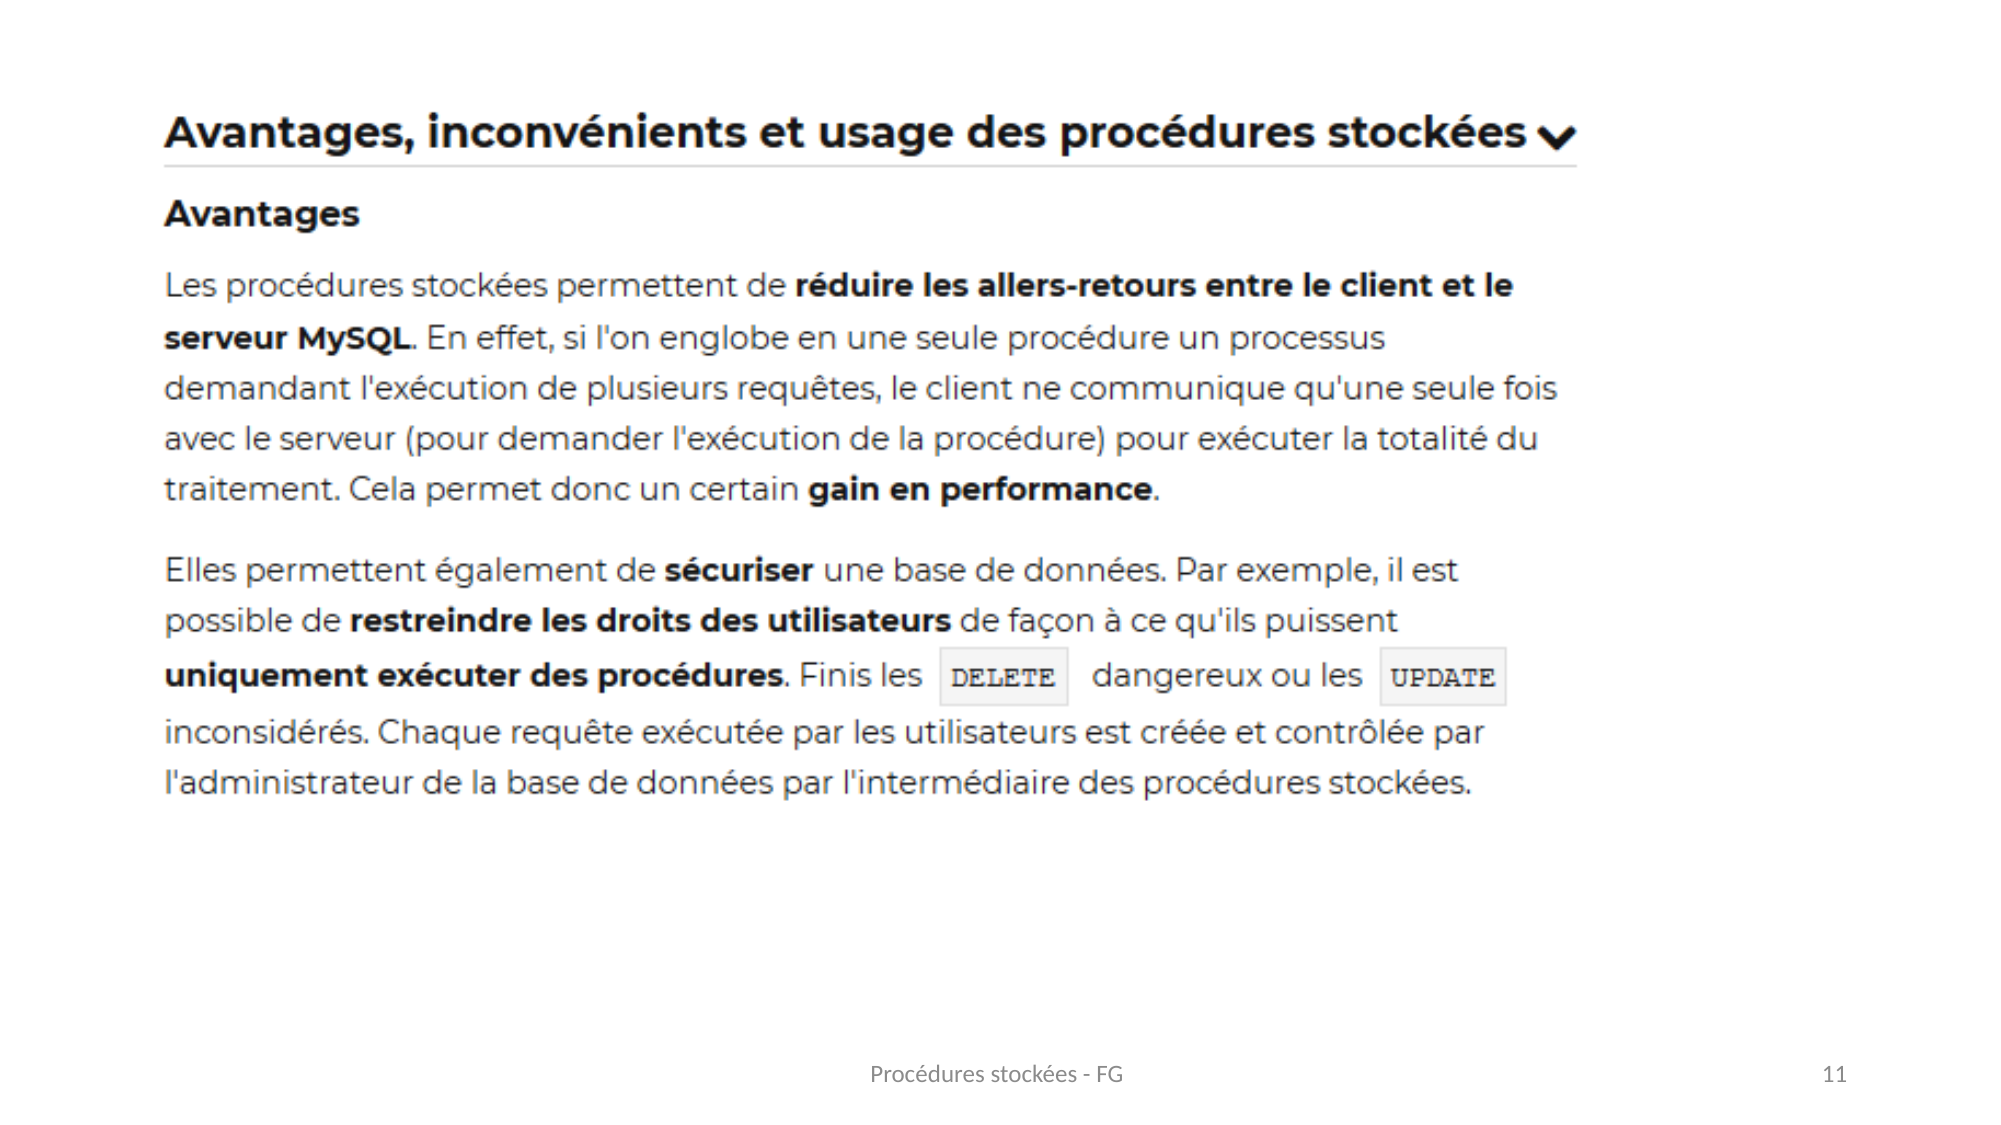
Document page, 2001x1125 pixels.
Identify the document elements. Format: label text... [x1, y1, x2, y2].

slide_number 11 [1412, 1042, 1863, 1103]
picture [145, 102, 1595, 825]
footer Procédures stockées - FG [662, 1042, 1338, 1103]
